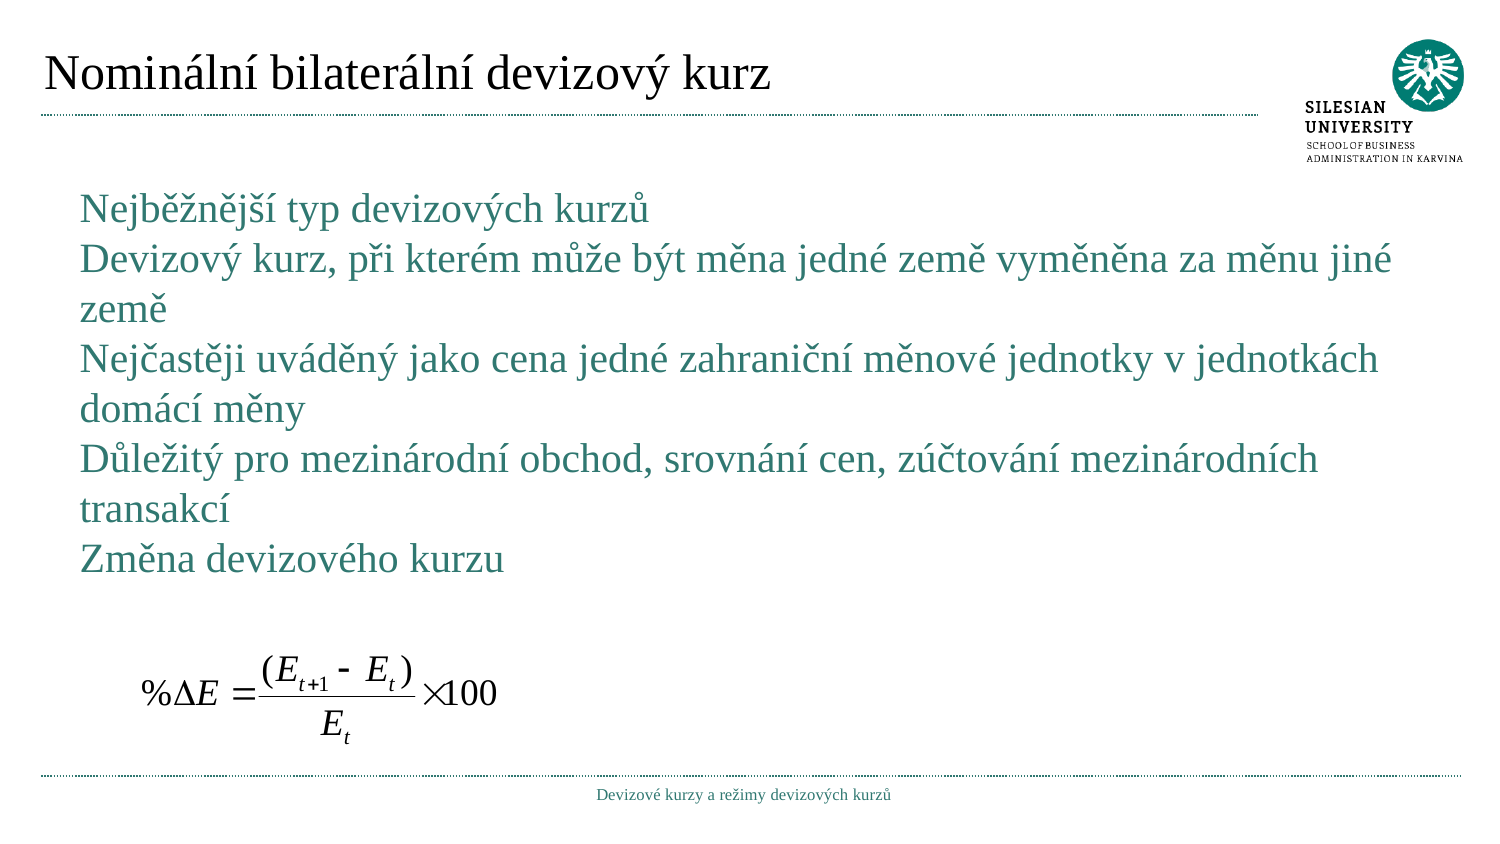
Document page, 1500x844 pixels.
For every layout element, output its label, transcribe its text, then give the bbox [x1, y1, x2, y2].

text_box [135, 645, 505, 753]
text_box Devizové kurzy a režimy devizových kurzů [336, 776, 1152, 811]
list Nejběžnější typ devizových kurzů Devizový kurz, při kterém může být měna jedné země vyměněna za měnu jiné země Nejčastěji uváděný jako cena jedné zahraniční měnové jednotky v jednotkách domácí měny Důležitý pro mezinárodní obchod, srovnání cen, zúčtování mezinárodních transakcí Změna devizového kurzu [64, 173, 1424, 410]
title Nominální bilaterální devizový kurz [29, 32, 1046, 116]
text_box [1291, 30, 1484, 176]
picture [1304, 39, 1464, 163]
